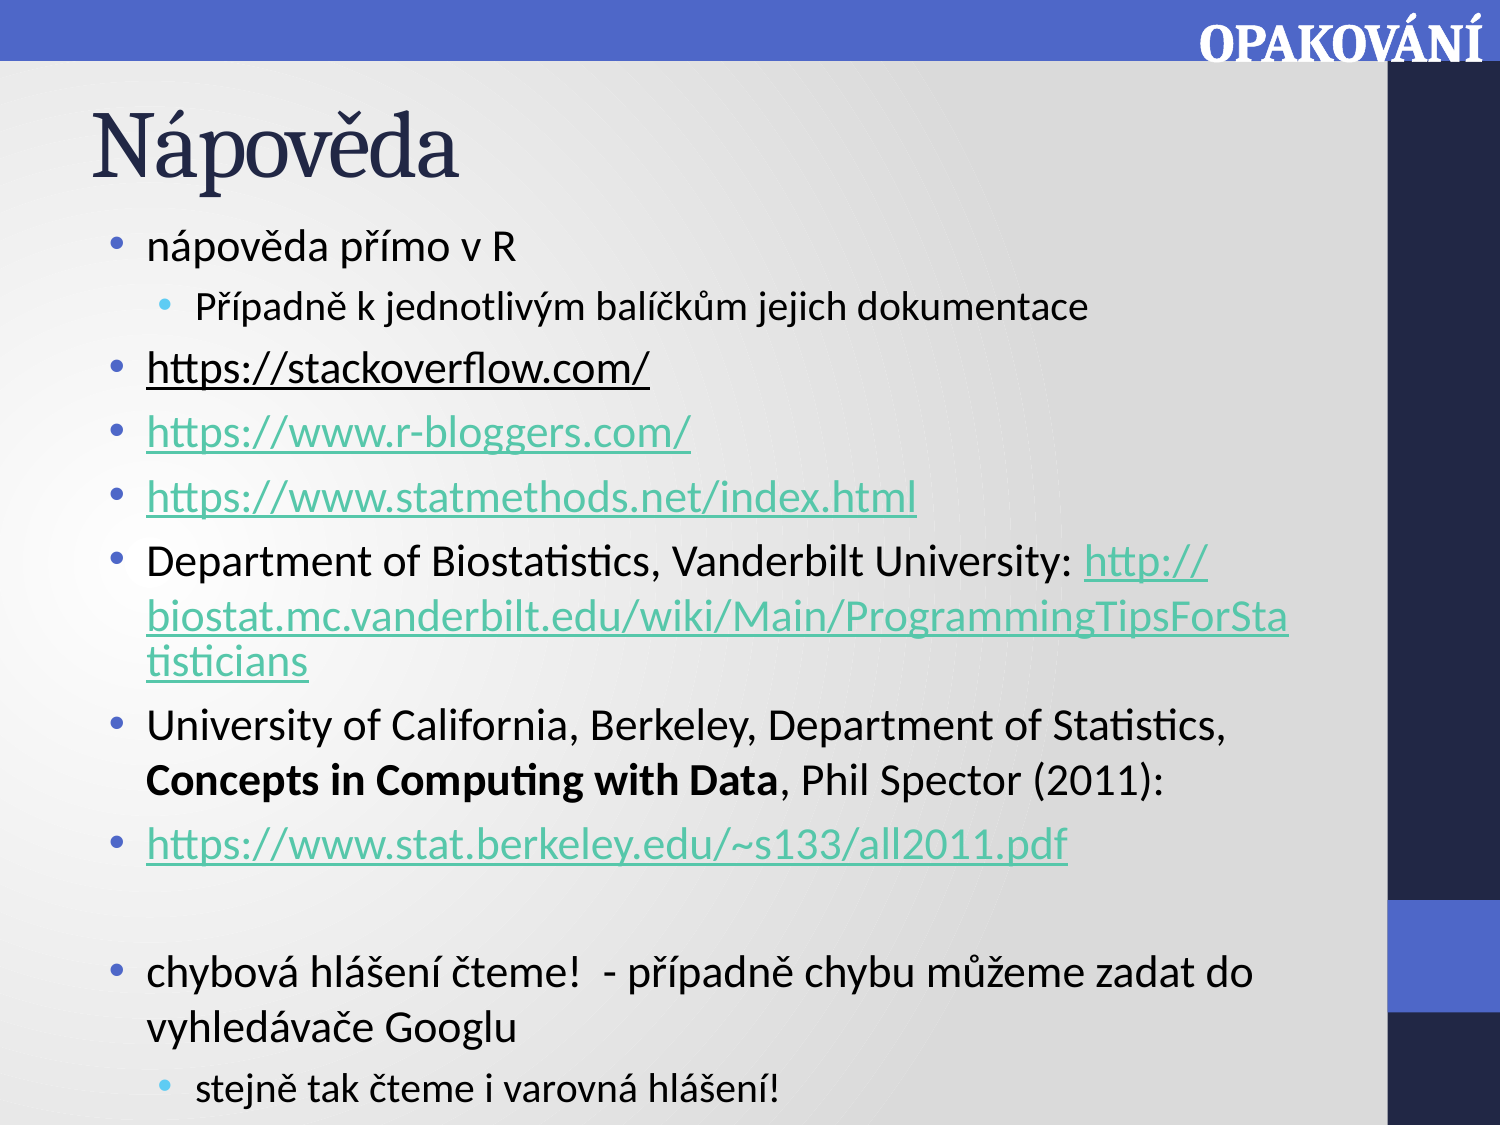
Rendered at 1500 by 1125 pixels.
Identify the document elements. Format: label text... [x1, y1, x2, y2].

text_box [0, 0, 1500, 82]
title Nápověda [75, 88, 1325, 208]
list nápověda přímo v R Případně k jednotlivým balíčkům jejich dokumentace https://stackoverflow.com/ https://www.r-bloggers.com/ https://www.statmethods.net/index.html Department of Biostatistics, Vanderbilt University: http://biostat.mc.vanderbilt.edu/wiki/Main/ProgrammingTipsForStatisticians University of California, Berkeley, Department of Statistics, Concepts in Computing with Data, Phil Spector (2011): https://www.stat.berkeley.edu/~s133/all2011.pdf chybová hlášení čteme! - případně chybu můžeme zadat do vyhledávače Googlu stejně tak čteme i varovná hlášení! [75, 208, 1325, 1094]
